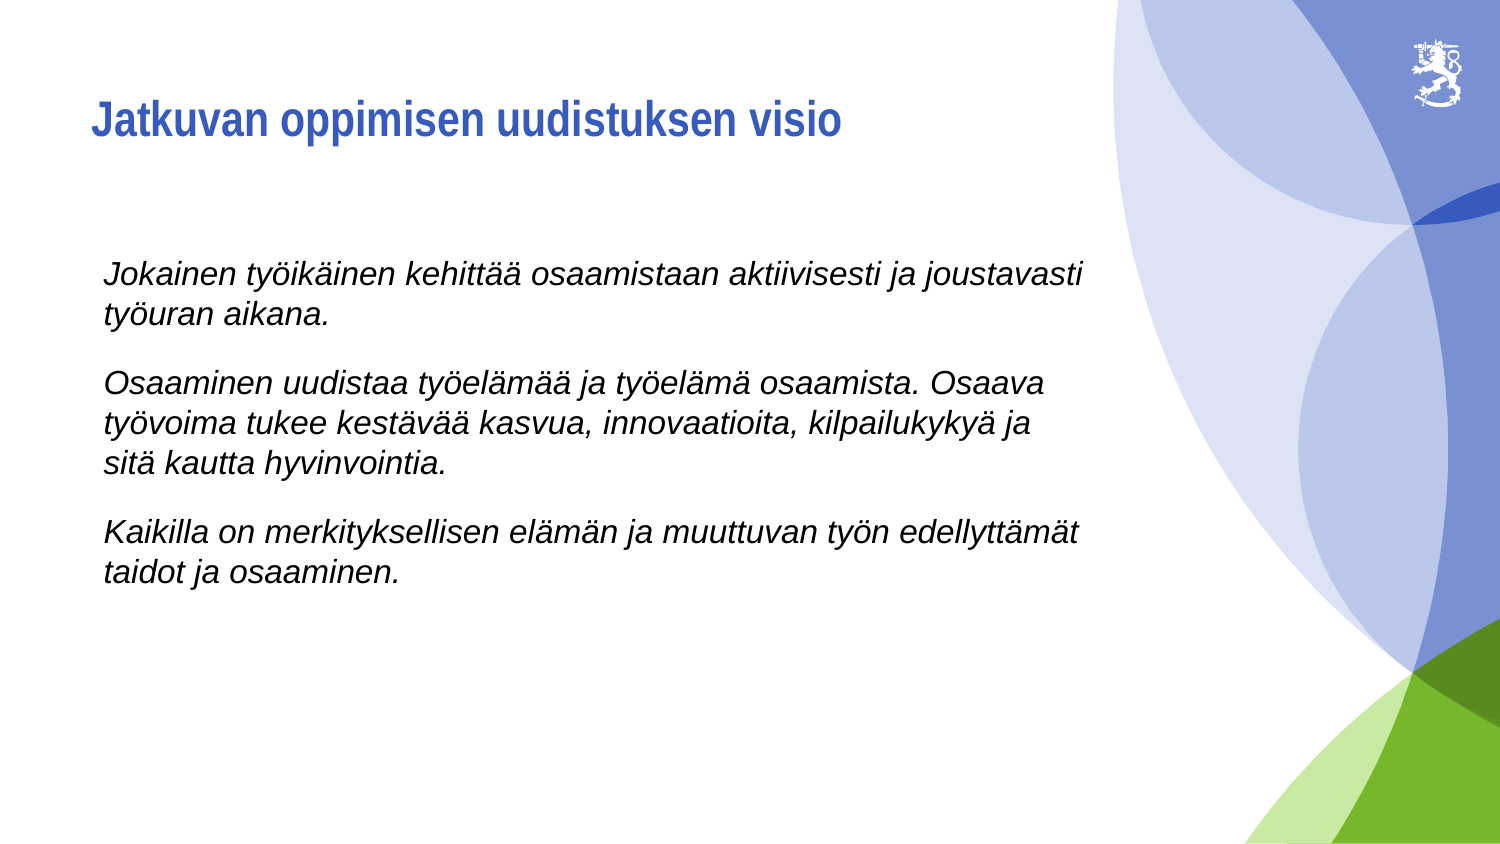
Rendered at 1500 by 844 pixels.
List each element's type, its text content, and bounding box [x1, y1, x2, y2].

title Jatkuvan oppimisen uudistuksen visio [76, 67, 1079, 155]
list Jokainen työikäinen kehittää osaamistaan aktiivisesti ja joustavasti työuran aikana. Osaaminen uudistaa työelämää ja työelämä osaamista. Osaava työvoima tukee kestävää kasvua, innovaatioita, kilpailukykyä ja sitä kautta hyvinvointia. Kaikilla on merkityksellisen elämän ja muuttuvan työn edellyttämät taidot ja osaaminen. [88, 244, 1105, 611]
